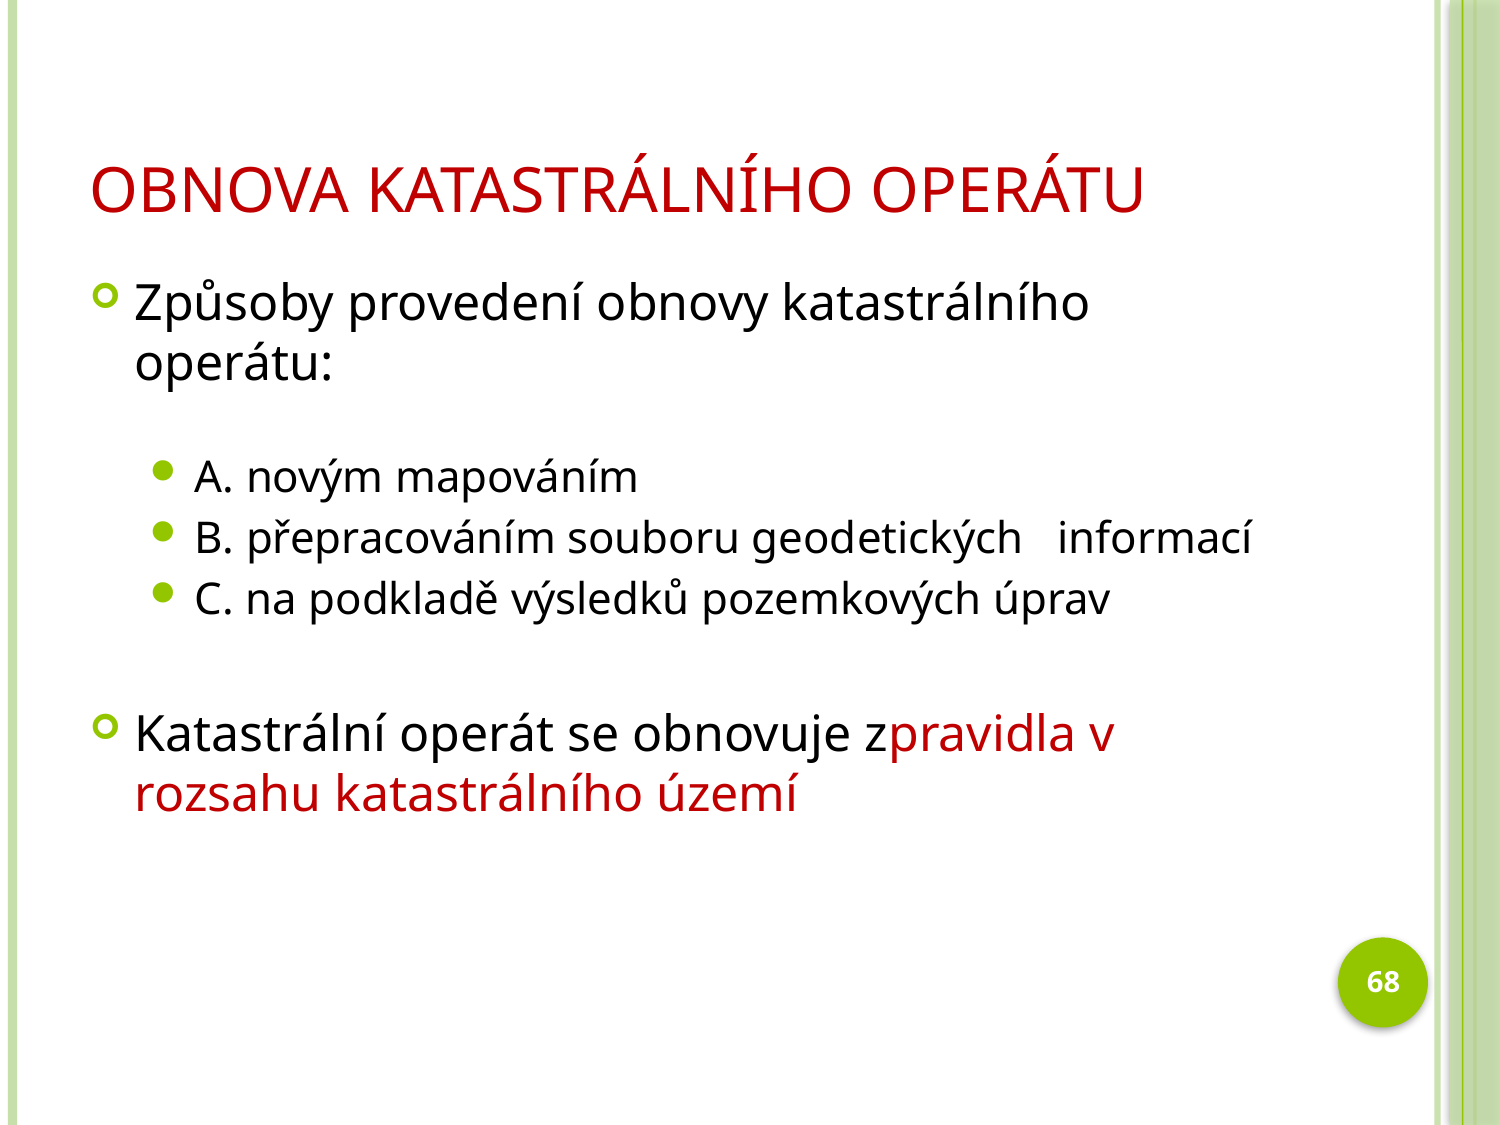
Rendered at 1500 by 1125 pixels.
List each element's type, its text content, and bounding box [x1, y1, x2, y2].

title Obnova katastrálního operátu [75, 45, 1300, 233]
slide_number 68 [1333, 940, 1434, 1027]
list Způsoby provedení obnovy katastrálního operátu: A. novým mapováním B. přepracováním souboru geodetických informací C. na podkladě výsledků pozemkových úprav Katastrální operát se obnovuje zpravidla v rozsahu katastrálního území [75, 262, 1300, 1062]
